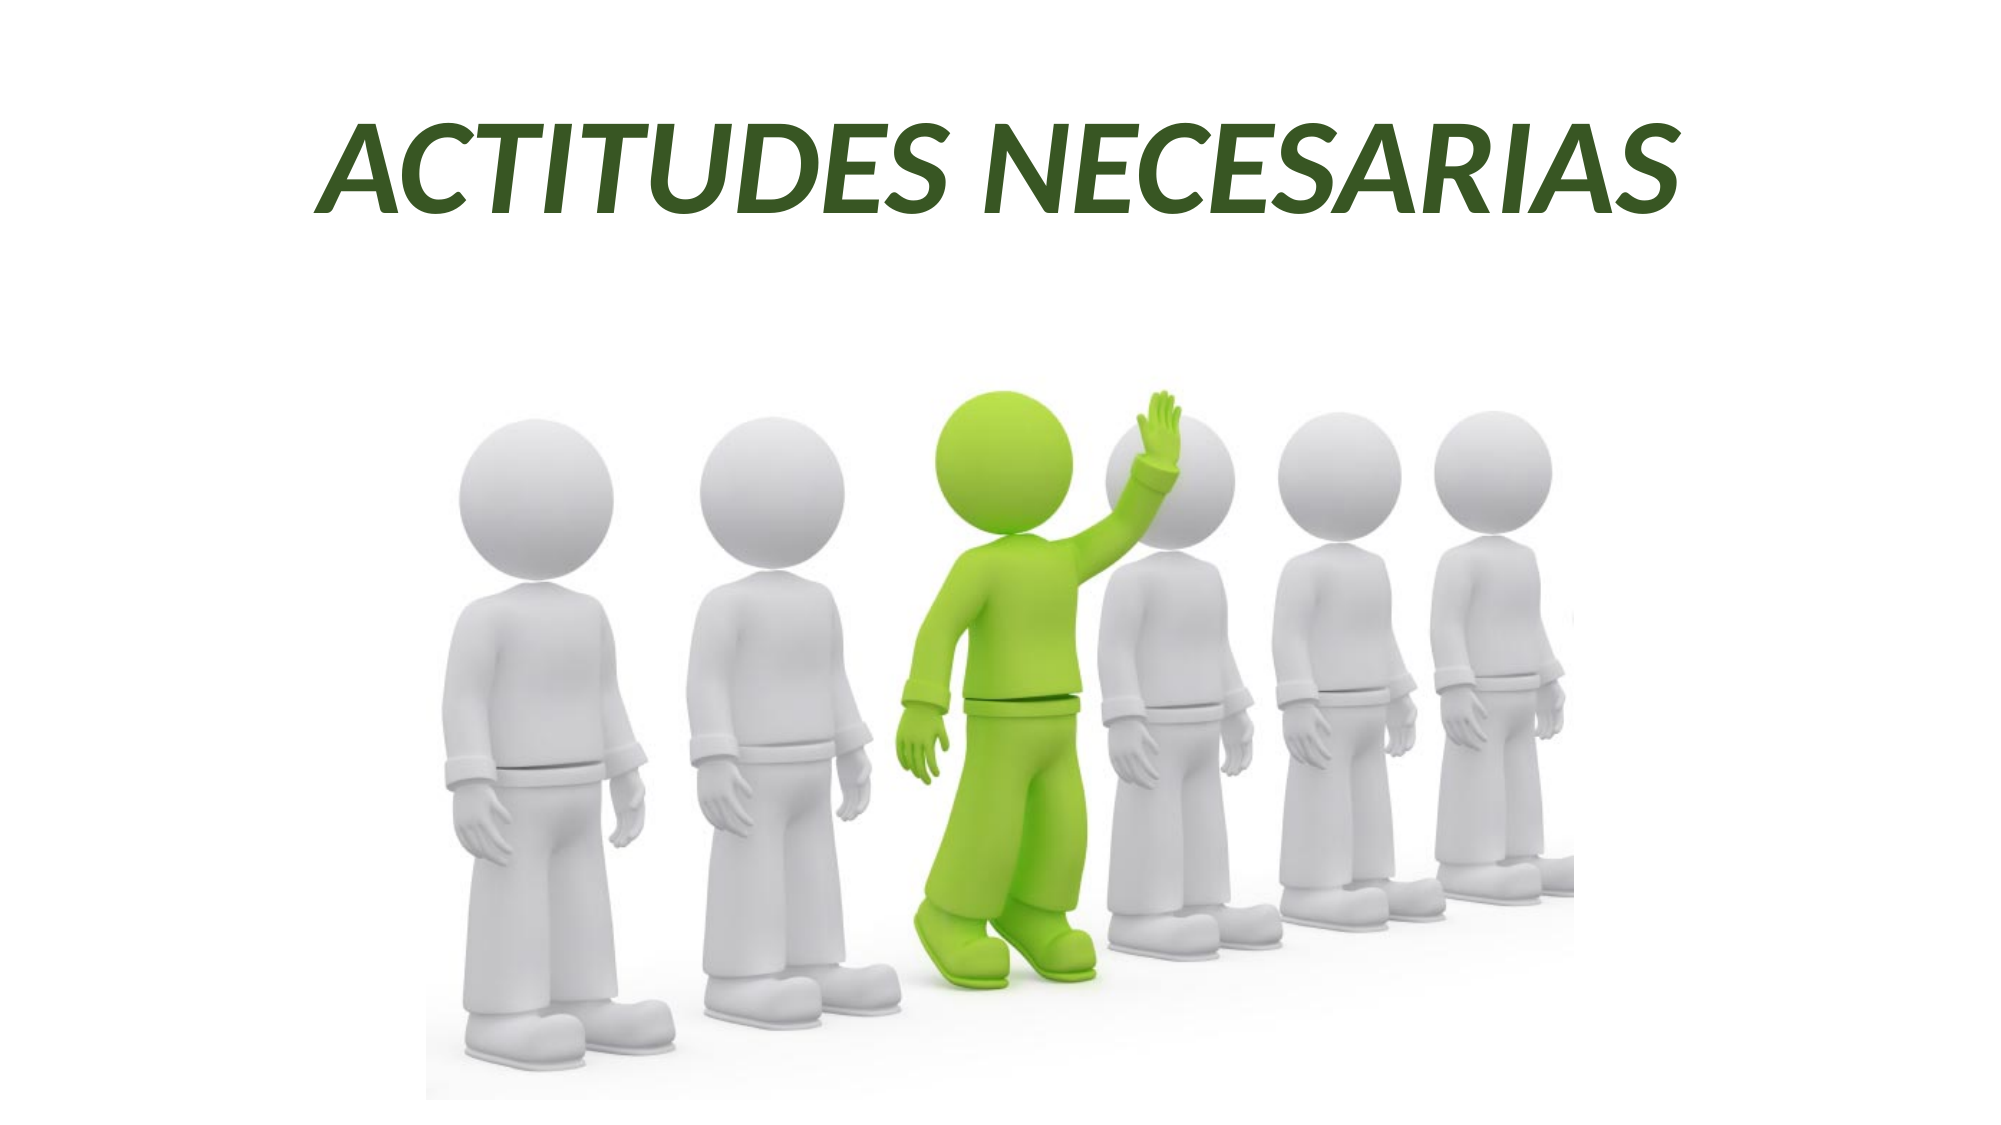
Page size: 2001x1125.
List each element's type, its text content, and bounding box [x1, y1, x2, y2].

picture [426, 239, 1574, 1101]
title ACTITUDES NECESARIAS [137, 59, 1863, 278]
